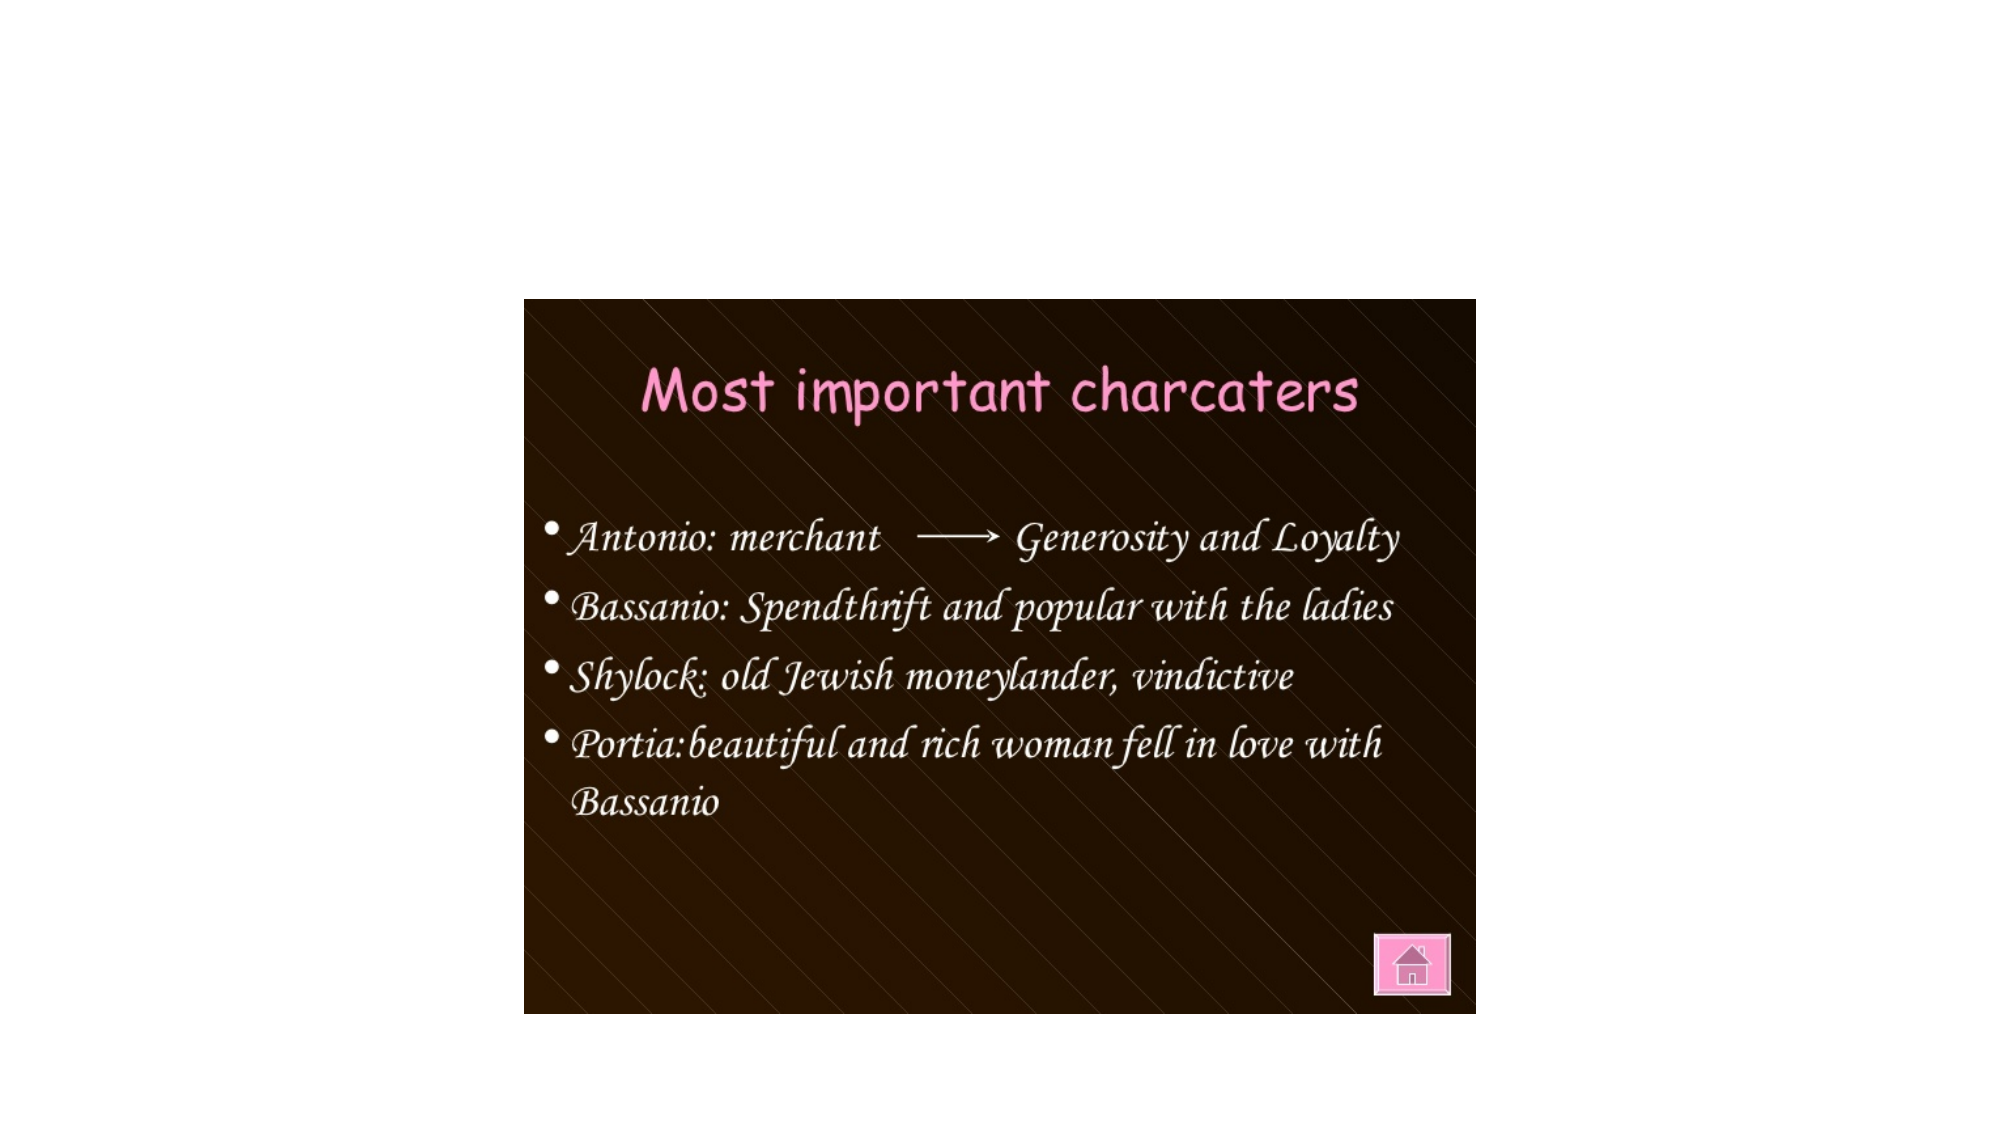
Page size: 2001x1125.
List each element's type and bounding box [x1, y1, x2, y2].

list [524, 299, 1476, 1014]
